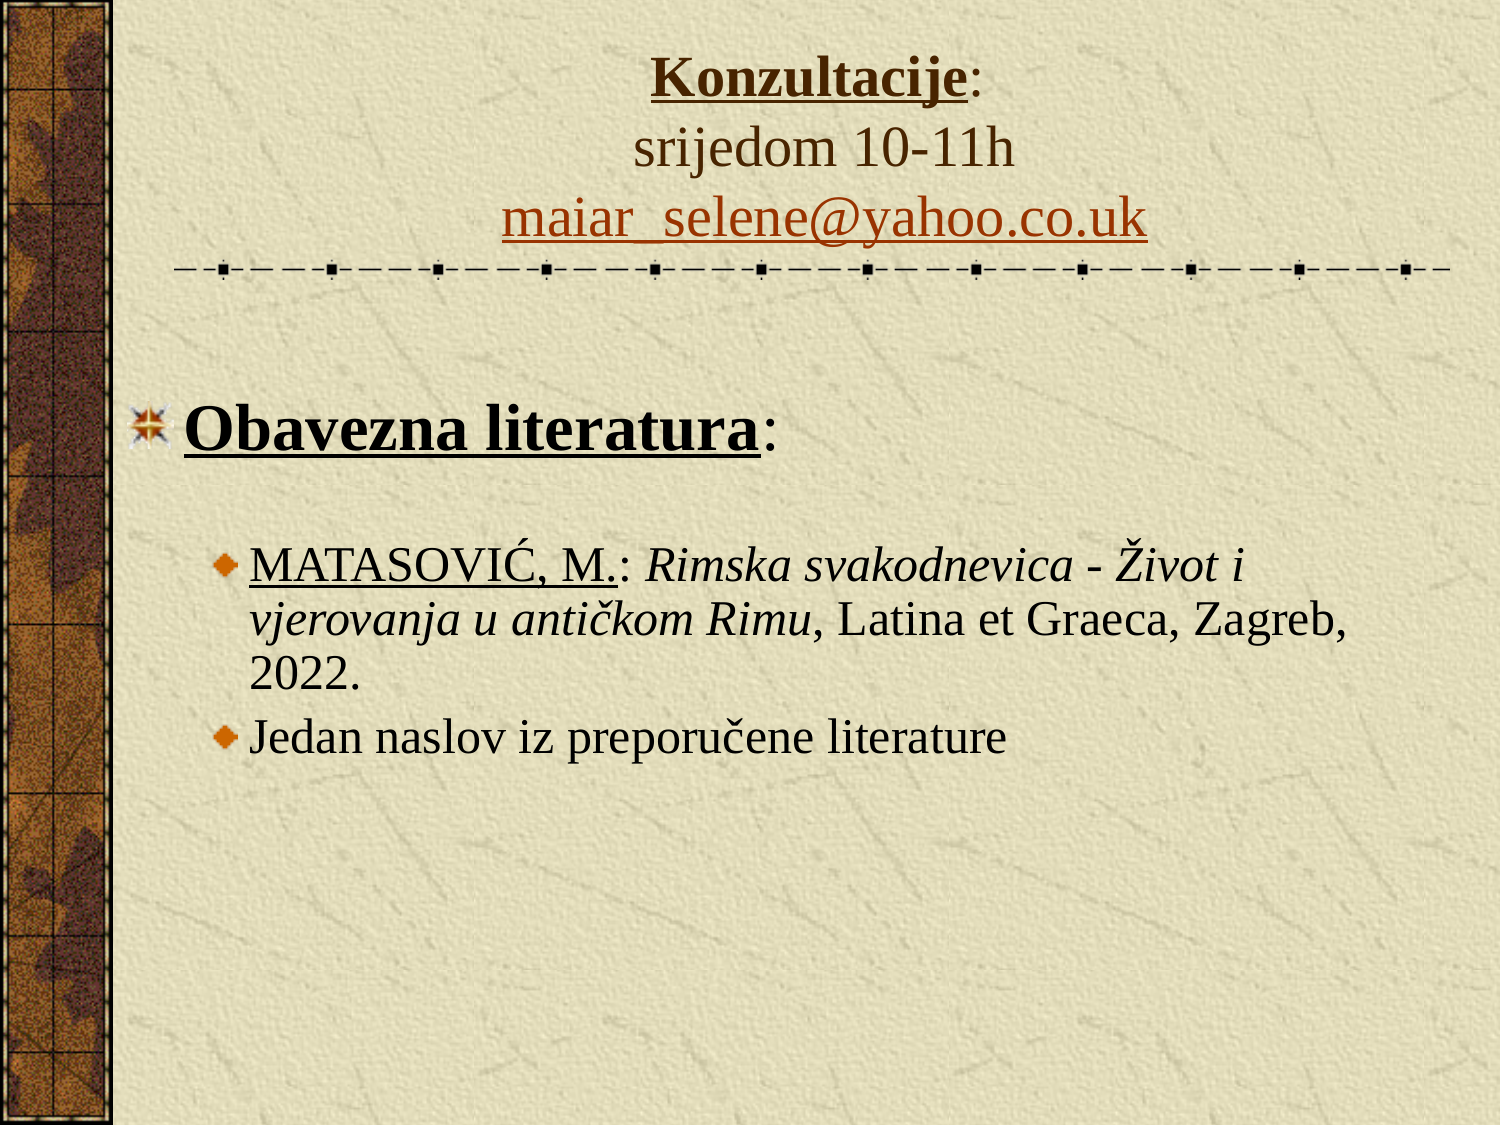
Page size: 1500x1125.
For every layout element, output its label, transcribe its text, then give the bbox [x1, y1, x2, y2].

title Konzultacije: srijedom 10-11h maiar_selene@yahoo.co.uk [187, 0, 1463, 256]
picture [0, 0, 1500, 1125]
list Obavezna literatura: MATASOVIĆ, M.: Rimska svakodnevica - Život i vjerovanja u antičkom Rimu, Latina et Graeca, Zagreb, 2022. Jedan naslov iz preporučene literature [112, 385, 1459, 1100]
